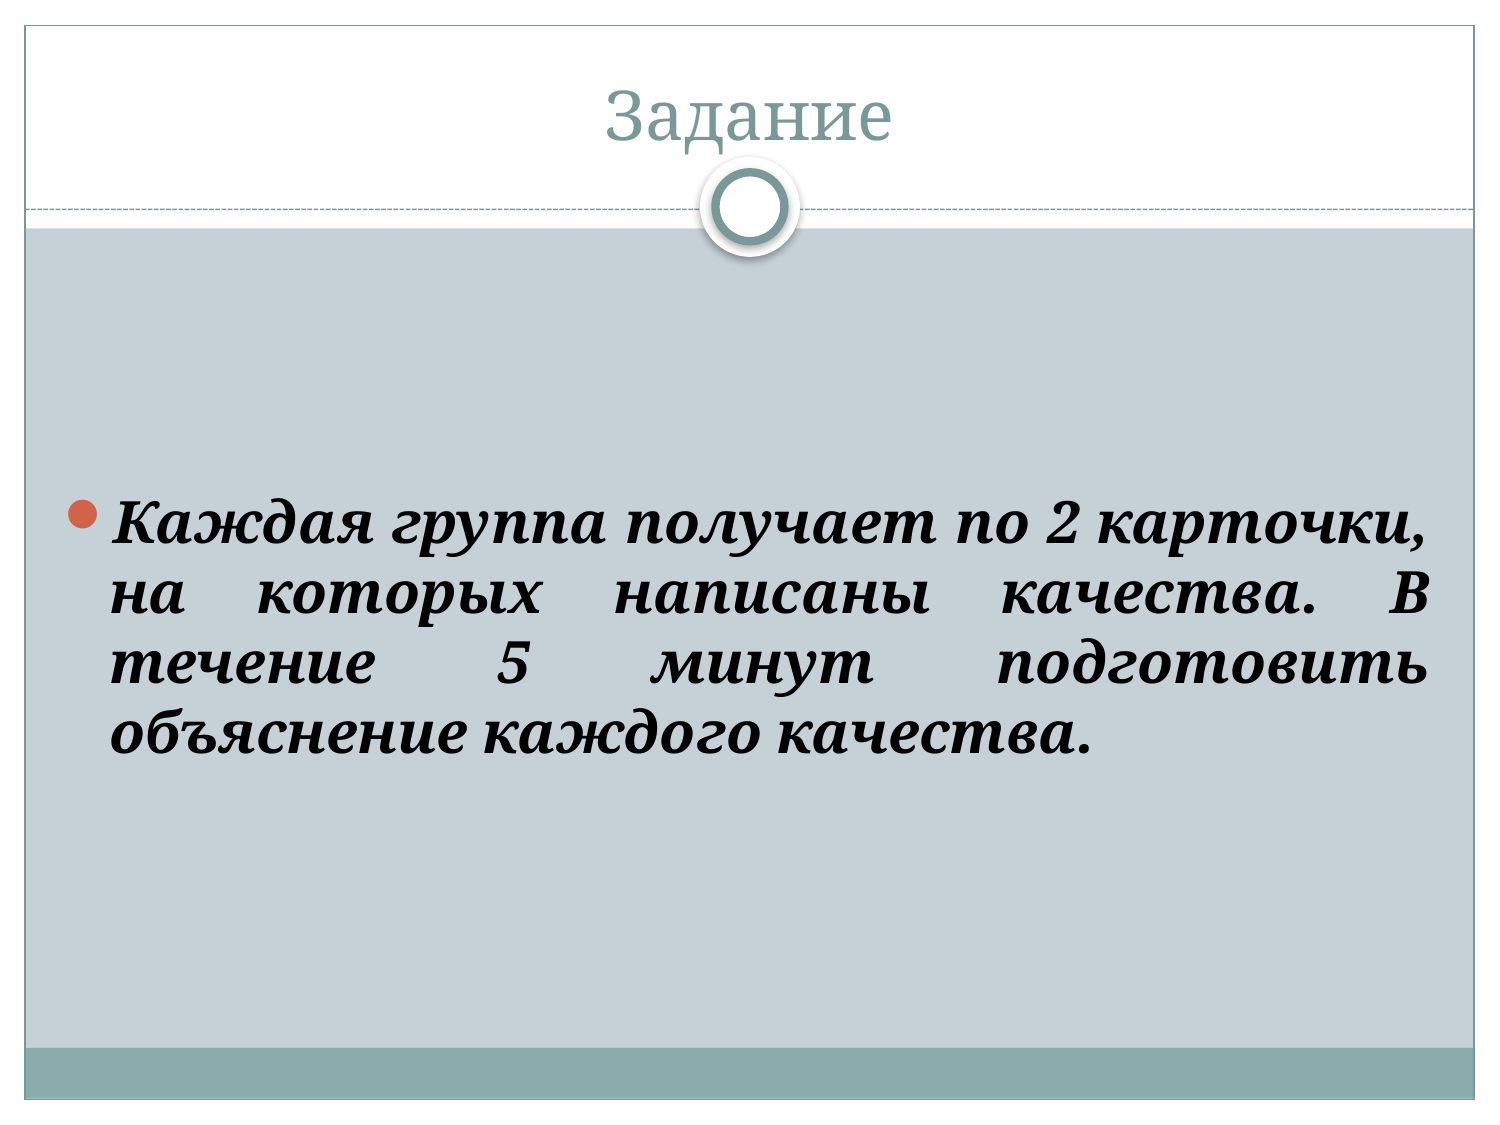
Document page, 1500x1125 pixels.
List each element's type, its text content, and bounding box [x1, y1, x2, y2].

title Задание [49, 37, 1450, 162]
list Каждая группа получает по 2 карточки, на которых написаны качества. В течение 5 минут подготовить объяснение каждого качества. [49, 250, 1445, 1001]
